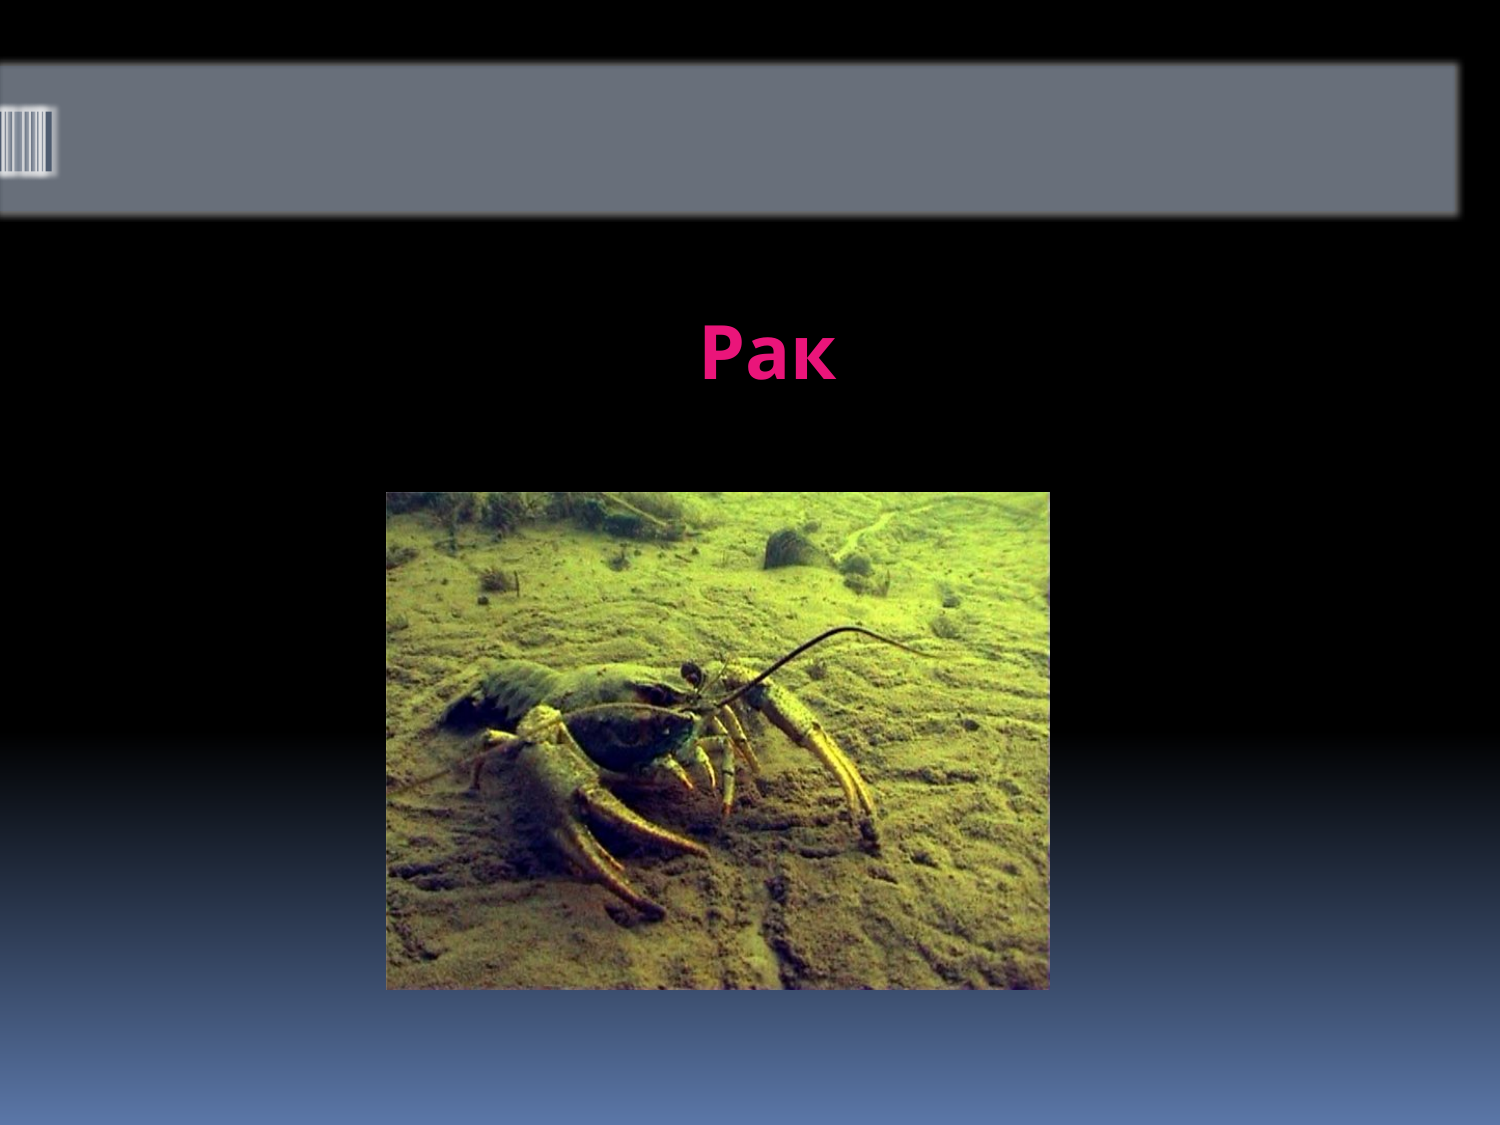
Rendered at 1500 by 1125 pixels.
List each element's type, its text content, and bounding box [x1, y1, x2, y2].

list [386, 491, 1050, 990]
list Рак [515, 296, 1008, 402]
